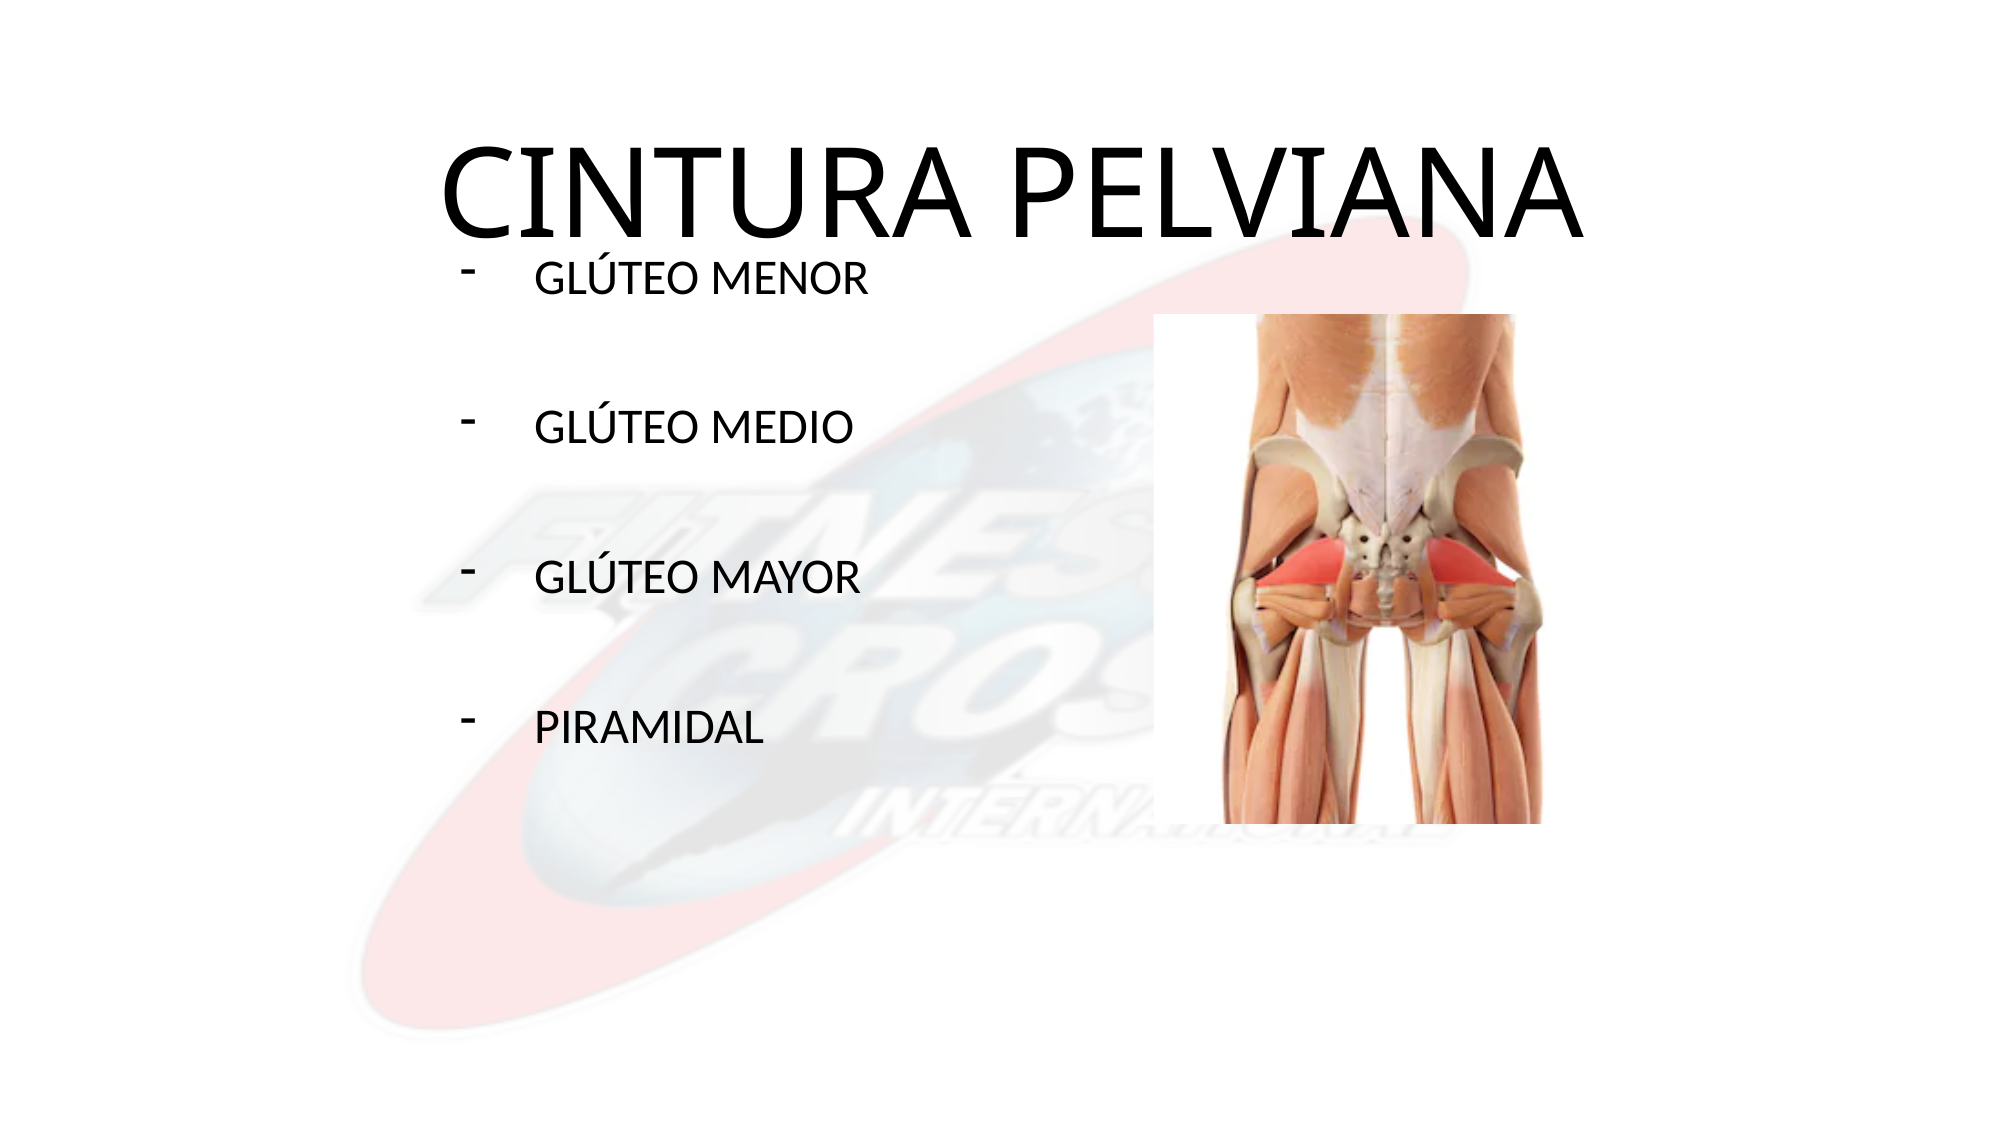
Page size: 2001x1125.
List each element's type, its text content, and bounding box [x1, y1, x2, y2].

title CINTURA PELVIANA [373, 30, 1649, 272]
picture [1153, 314, 1627, 824]
subtitle GLÚTEO MENOR GLÚTEO MEDIO GLÚTEO MAYOR PIRAMIDAL [444, 243, 1070, 941]
